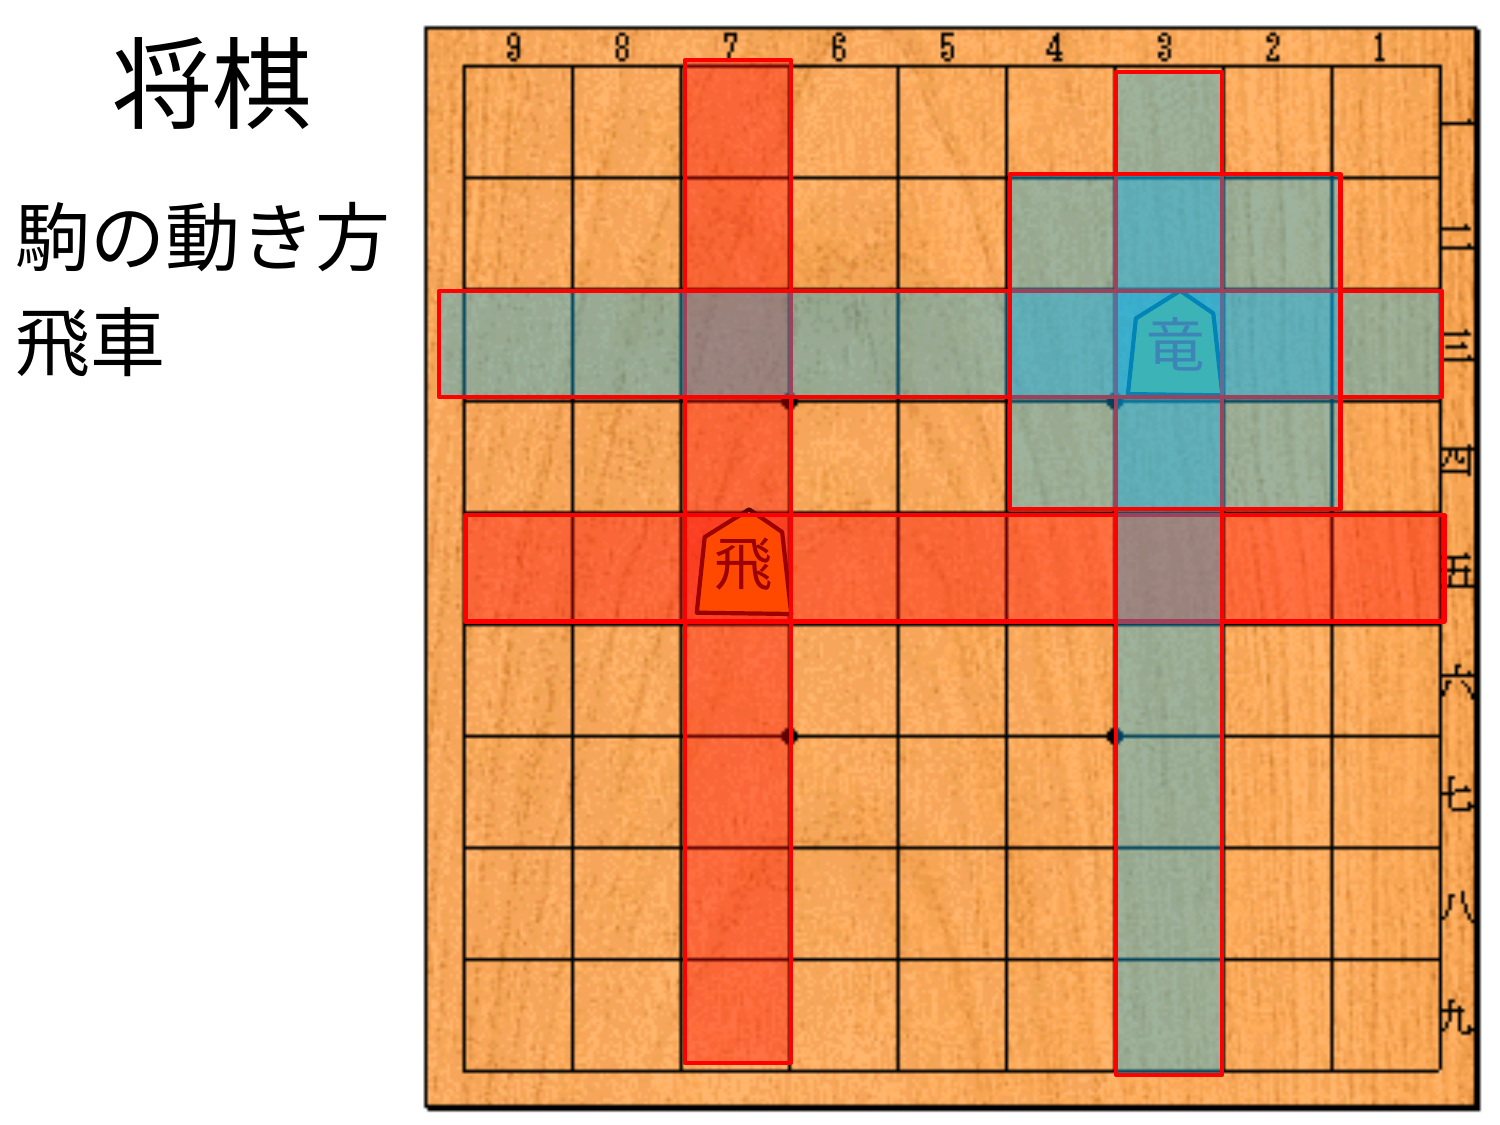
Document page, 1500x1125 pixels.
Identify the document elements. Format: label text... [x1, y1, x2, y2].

list 駒の動き方 飛車 [0, 182, 413, 508]
title 将棋 [0, 23, 415, 139]
picture [418, 21, 1491, 1125]
